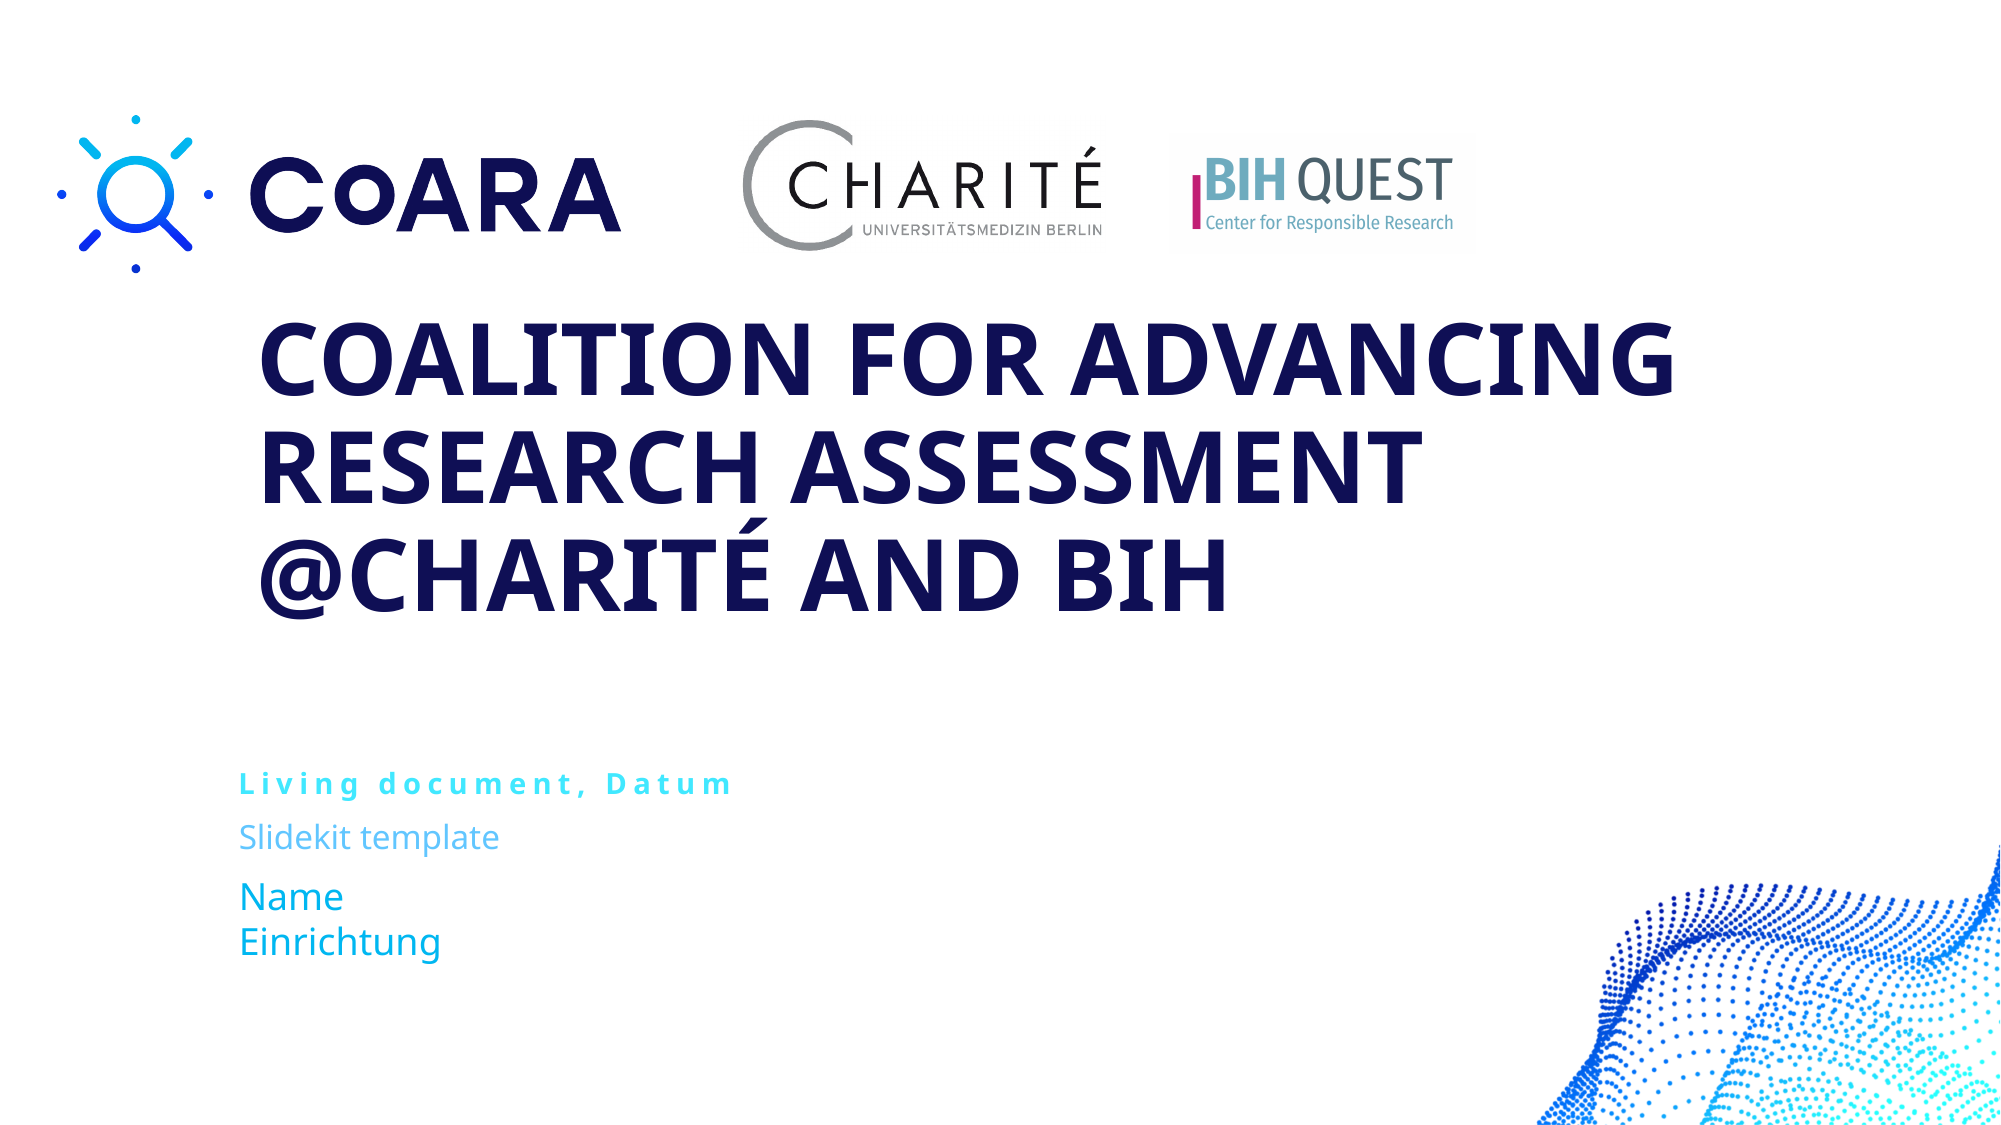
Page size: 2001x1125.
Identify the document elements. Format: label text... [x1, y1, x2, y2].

picture [738, 115, 1106, 254]
text_box Living document, Datum [238, 758, 1437, 809]
text_box Slidekit template [223, 808, 1283, 865]
picture [1535, 845, 2000, 1124]
picture [1169, 133, 1476, 254]
text_box Name Einrichtung [223, 865, 1528, 971]
picture [57, 115, 622, 274]
list COALITION FOR ADVANCING RESEARCH ASSESSMENT @Charité and BIH [256, 301, 1828, 637]
